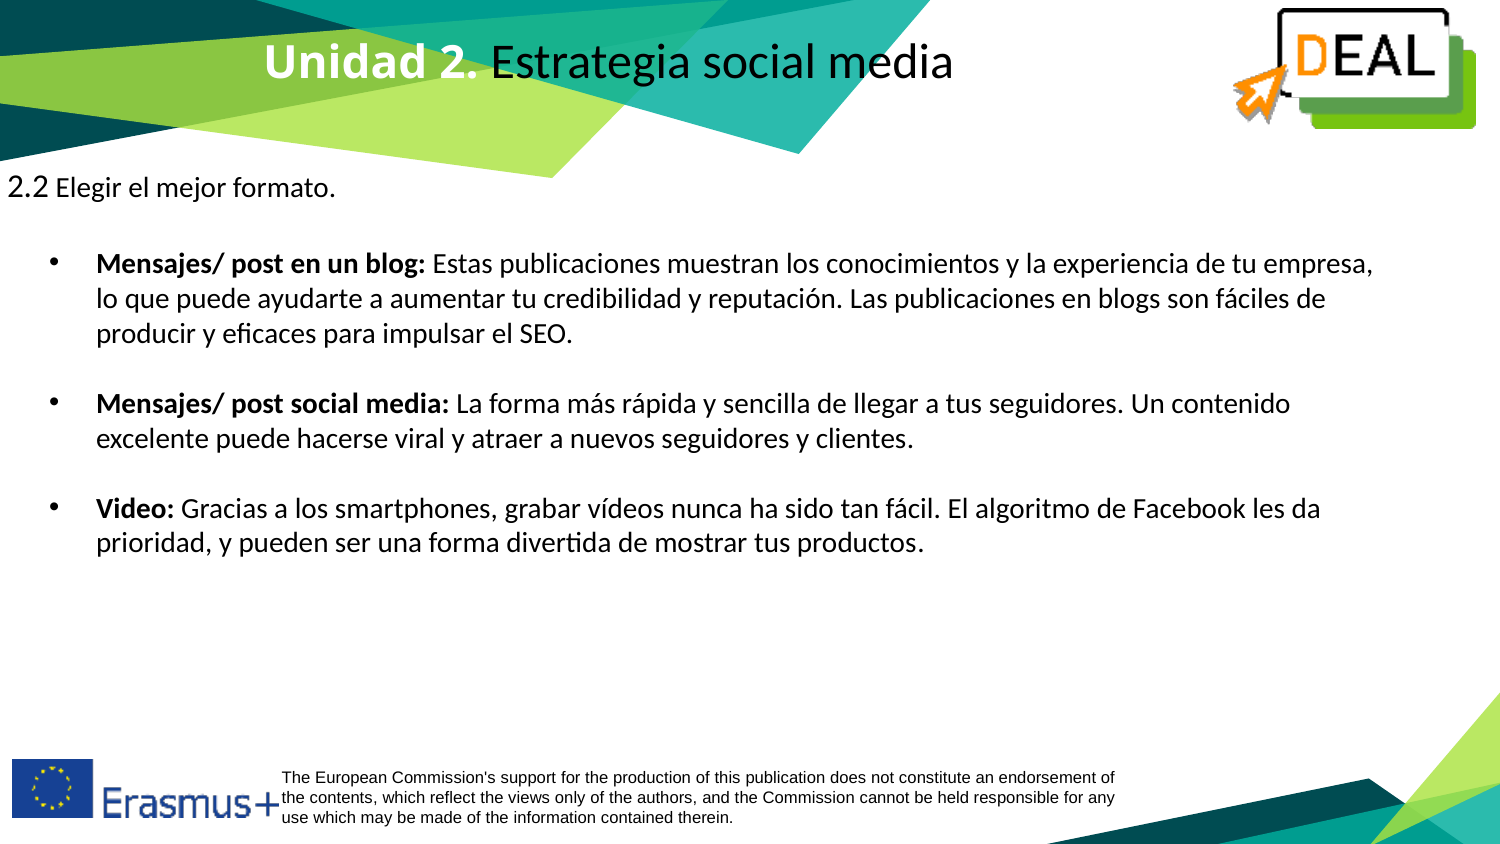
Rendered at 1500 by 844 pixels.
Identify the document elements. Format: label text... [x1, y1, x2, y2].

picture [1232, 8, 1476, 129]
list 2.2 Elegir el mejor formato. [0, 148, 662, 217]
title Unidad 2. Estrategia social media [4, 13, 1214, 104]
text_box Mensajes/ post en un blog: Estas publicaciones muestran los conocimientos y la experiencia de tu empresa, lo que puede ayudarte a aumentar tu credibilidad y reputación. Las publicaciones en blogs son fáciles de producir y eficaces para impulsar el SEO. Mensajes/ post social media: La forma más rápida y sencilla de llegar a tus seguidores. Un contenido excelente puede hacerse viral y atraer a nuevos seguidores y clientes. Video: Gracias a los smartphones, grabar vídeos nunca ha sido tan fácil. El algoritmo de Facebook les da prioridad, y pueden ser una forma divertida de mostrar tus productos. [34, 236, 1415, 567]
picture [12, 759, 279, 818]
